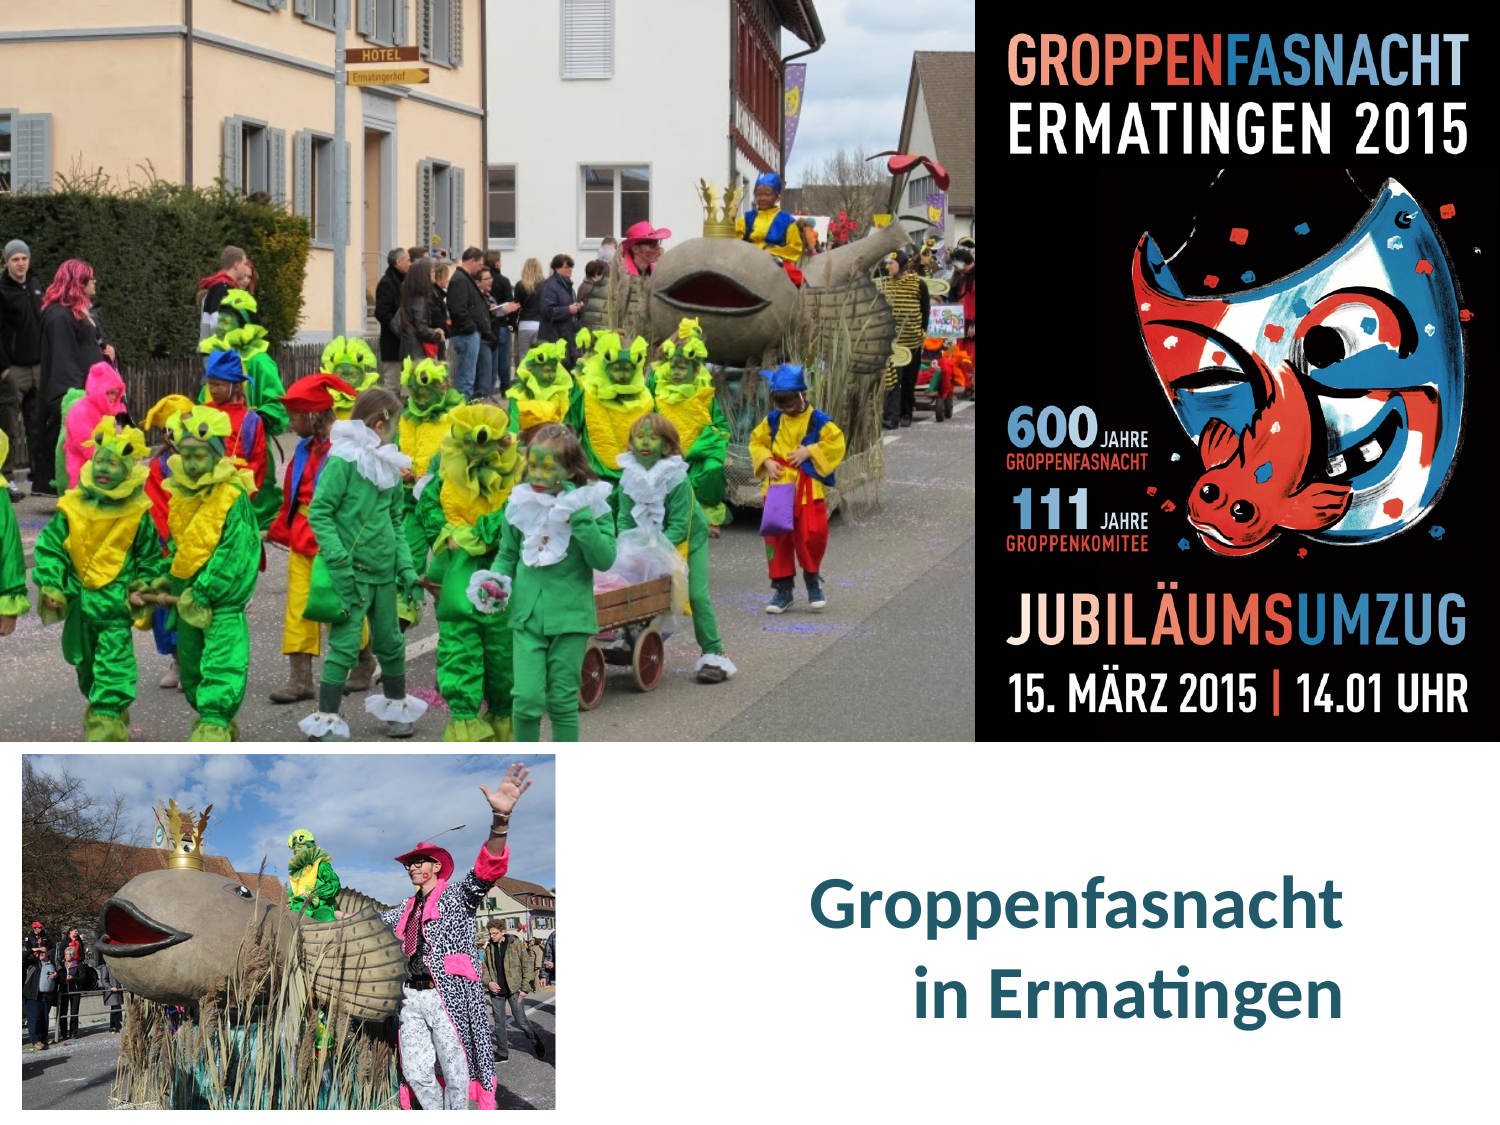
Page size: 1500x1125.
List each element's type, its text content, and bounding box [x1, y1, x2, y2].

title Groppenfasnacht in Ermatingen [713, 821, 1361, 1066]
picture [22, 754, 556, 1110]
picture [0, 0, 1500, 742]
